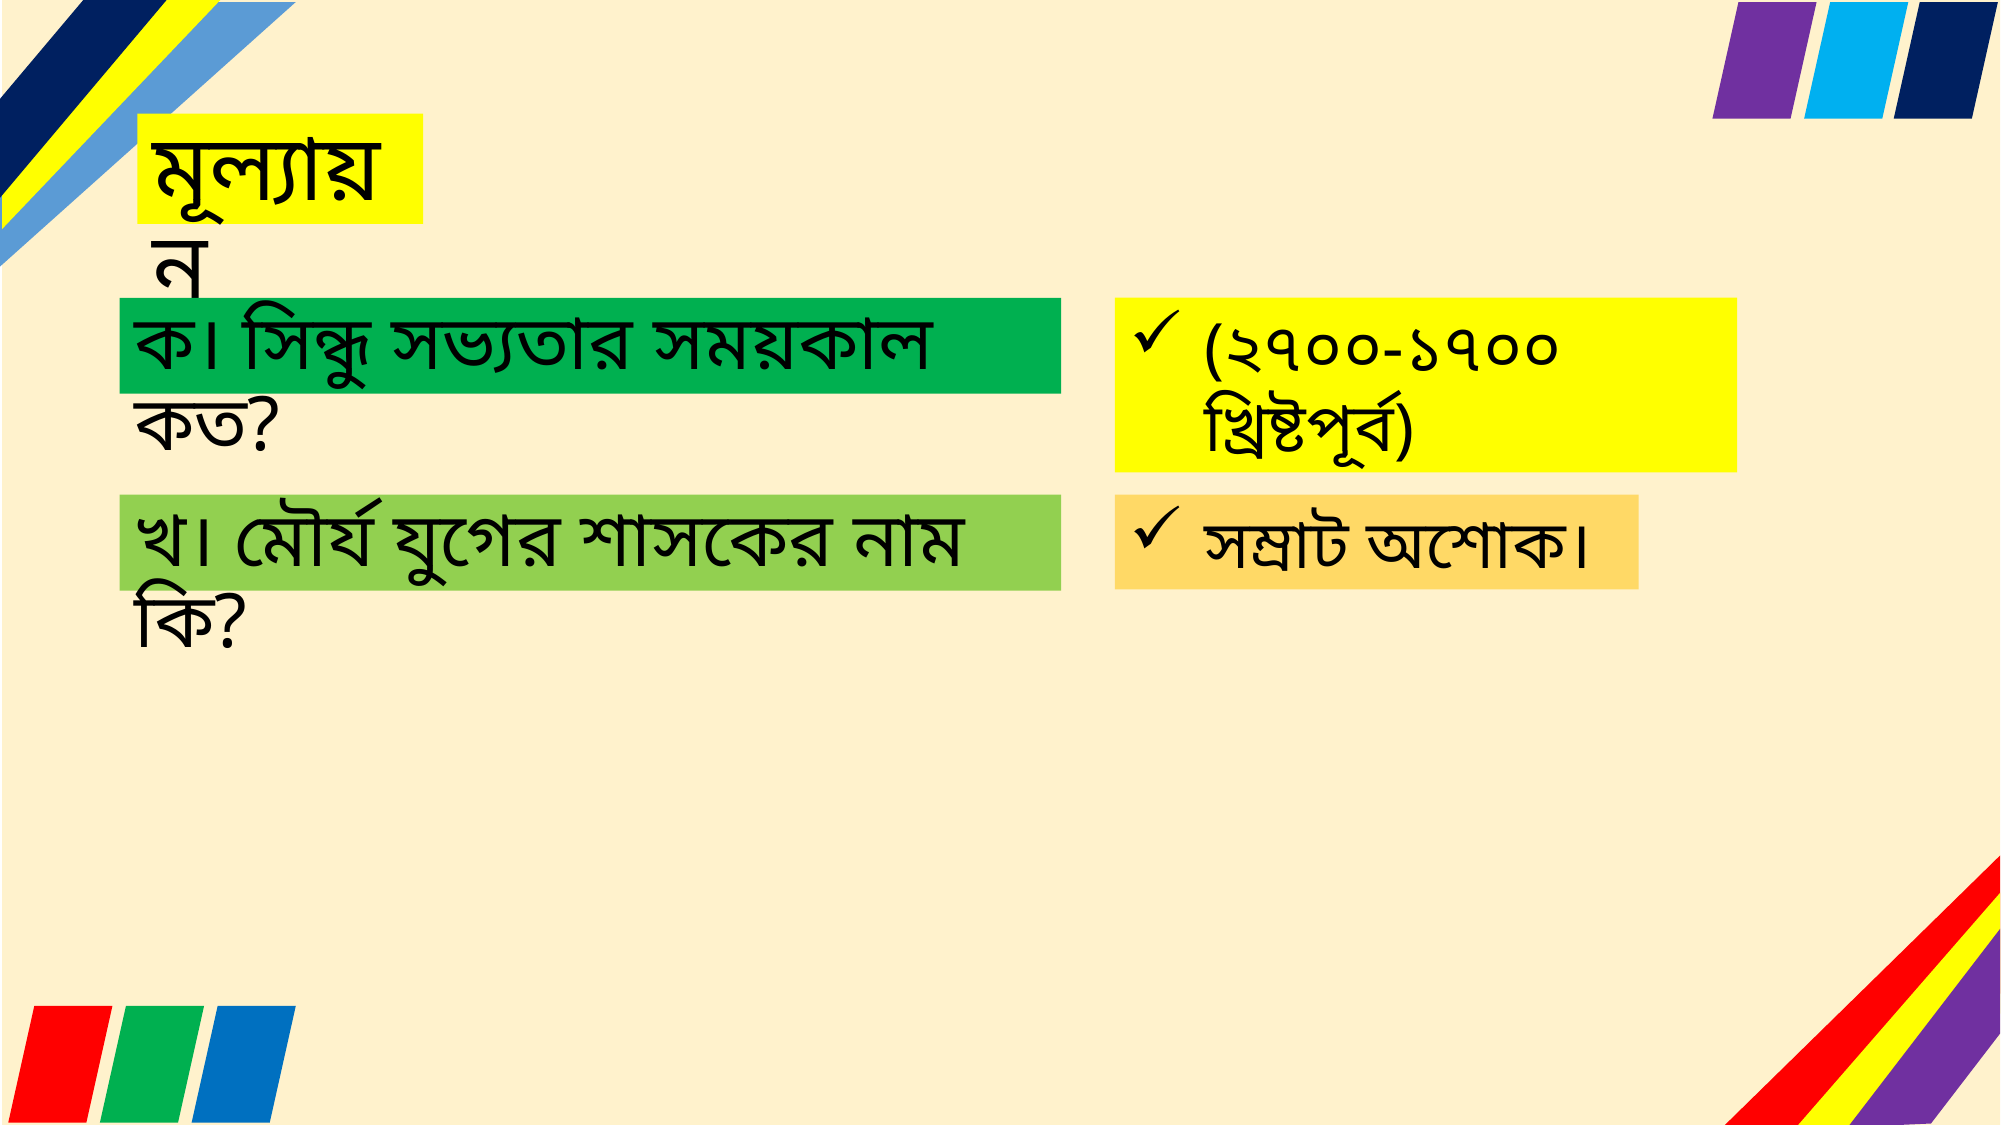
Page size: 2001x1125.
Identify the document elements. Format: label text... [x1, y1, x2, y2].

text_box (২৭০০-১৭০০ খ্রিষ্টপূর্ব) [1114, 297, 1738, 473]
text_box খ। মৌর্য যুগের শাসকের নাম কি? [119, 494, 1062, 591]
list ক। সিন্ধু সভ্যতার সময়কাল কত? [119, 297, 1062, 394]
title মূল্যায়ন [137, 113, 424, 224]
text_box সম্রাট অশোক। [1114, 494, 1639, 590]
